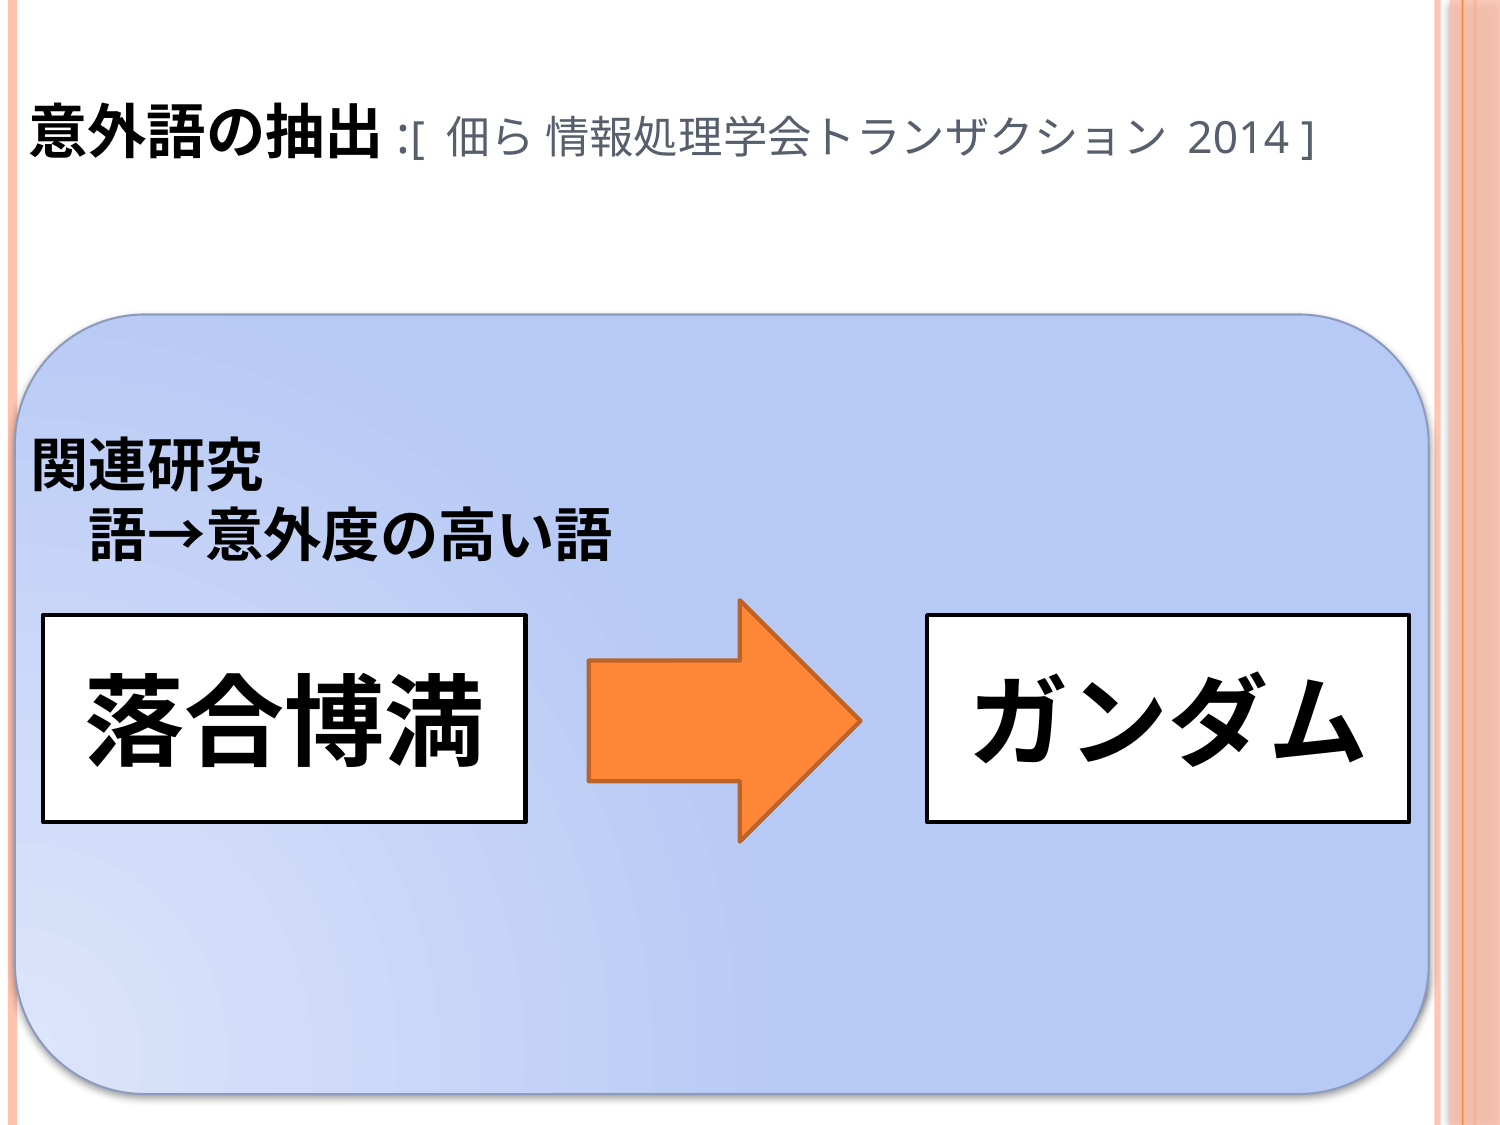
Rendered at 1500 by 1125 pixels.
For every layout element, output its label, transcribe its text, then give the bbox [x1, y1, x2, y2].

text_box ガンダム [925, 613, 1411, 824]
text_box [13, 313, 1430, 1096]
text_box 落合博満 [41, 613, 528, 824]
title 意外語の抽出:[ 佃ら 情報処理学会トランザクション 2014 ] [13, 45, 1429, 173]
text_box 関連研究 語→意外度の高い語 [15, 420, 784, 576]
text_box [586, 598, 863, 844]
